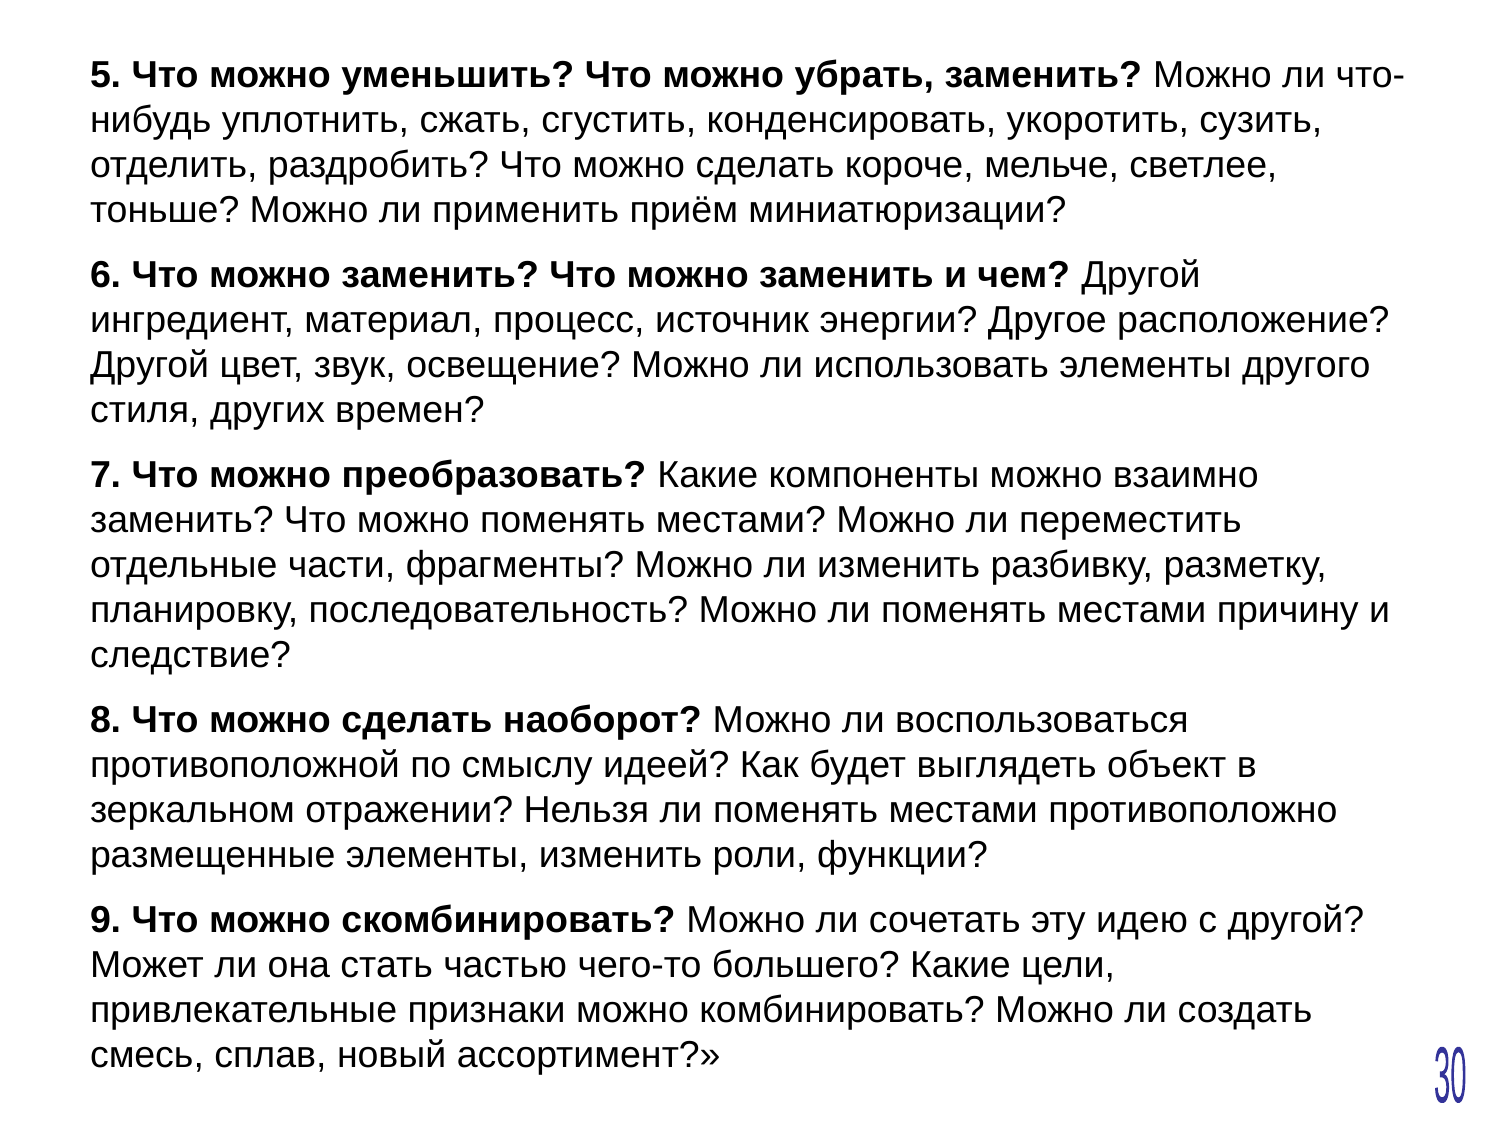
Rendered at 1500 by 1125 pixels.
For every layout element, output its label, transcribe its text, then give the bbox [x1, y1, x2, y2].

list 5. Что можно уменьшить? Что можно убрать, заменить? Можно ли что-нибудь уплотнить, сжать, сгустить, конденсировать, укоротить, сузить, отделить, раздробить? Что можно сделать короче, мельче, светлее, тоньше? Можно ли применить приём миниатюризации? 6. Что можно заменить? Что можно заменить и чем? Другой ингредиент, материал, процесс, источник энергии? Другое расположение? Другой цвет, звук, освещение? Можно ли использовать элементы другого стиля, других времен? 7. Что можно преобразовать? Какие компоненты можно взаимно заменить? Что можно поменять местами? Можно ли переместить отдельные части, фрагменты? Можно ли изменить разбивку, разметку, планировку, последовательность? Можно ли поменять местами причину и следствие? 8. Что можно сделать наоборот? Можно ли воспользоваться противоположной по смыслу идеей? Как будет выглядеть объект в зеркальном отражении? Нельзя ли поменять местами противоположно размещенные элементы, изменить роли, функции? 9. Что можно скомбинировать? Можно ли сочетать эту идею с другой? Может ли она стать частью чего-то большего? Какие цели, привлекательные признаки можно комбинировать? Можно ли создать смесь, сплав, новый ассортимент?» [74, 42, 1426, 1048]
